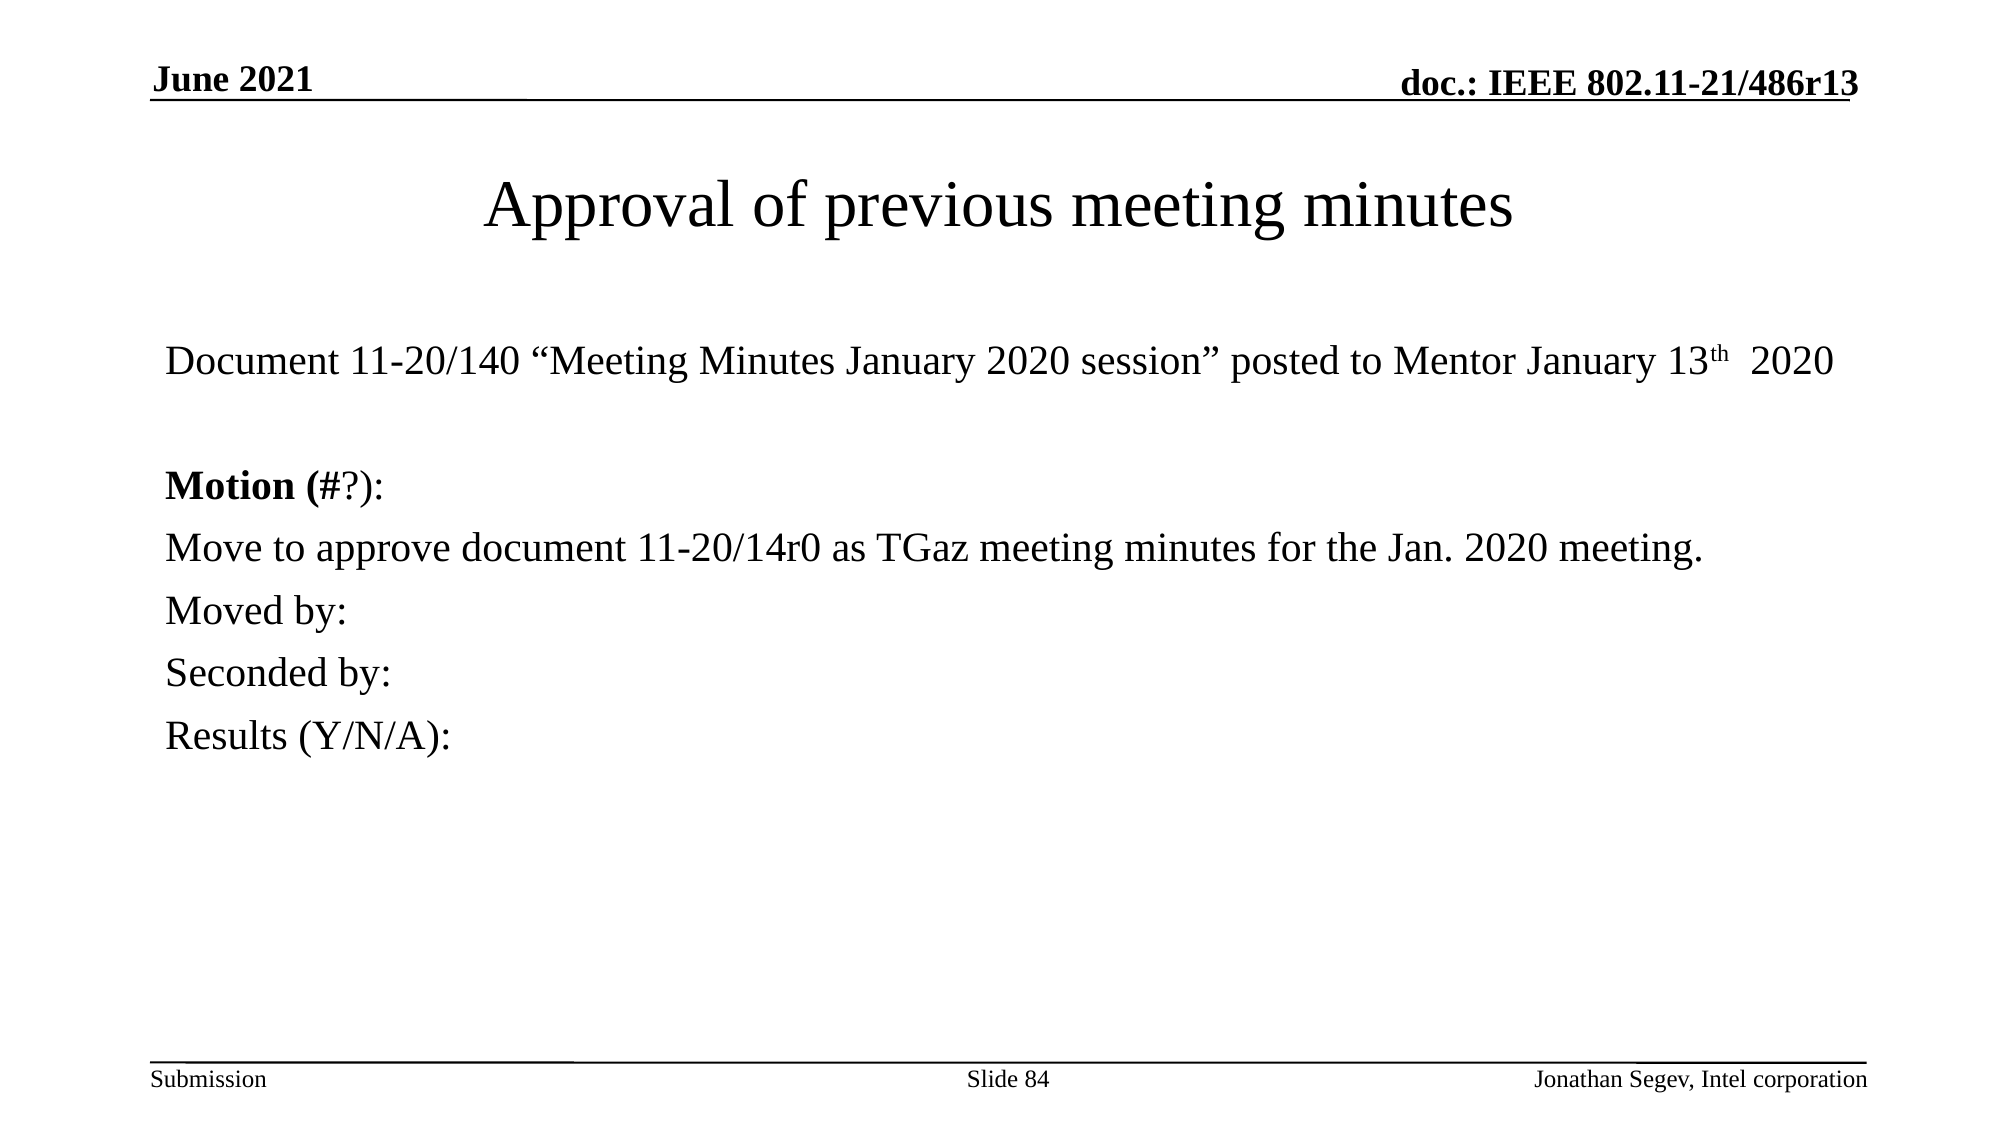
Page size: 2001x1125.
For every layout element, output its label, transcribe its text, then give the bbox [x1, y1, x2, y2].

list Document 11-20/140 “Meeting Minutes January 2020 session” posted to Mentor January 13th 2020 Motion (#?): Move to approve document 11-20/14r0 as TGaz meeting minutes for the Jan. 2020 meeting. Moved by: Seconded by: Results (Y/N/A): [149, 324, 1850, 1000]
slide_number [152, 54, 563, 100]
title Approval of previous meeting minutes [149, 112, 1850, 288]
footer Jonathan Segev, Intel corporation [1171, 1061, 1869, 1093]
slide_number Slide 84 [950, 1061, 1067, 1123]
